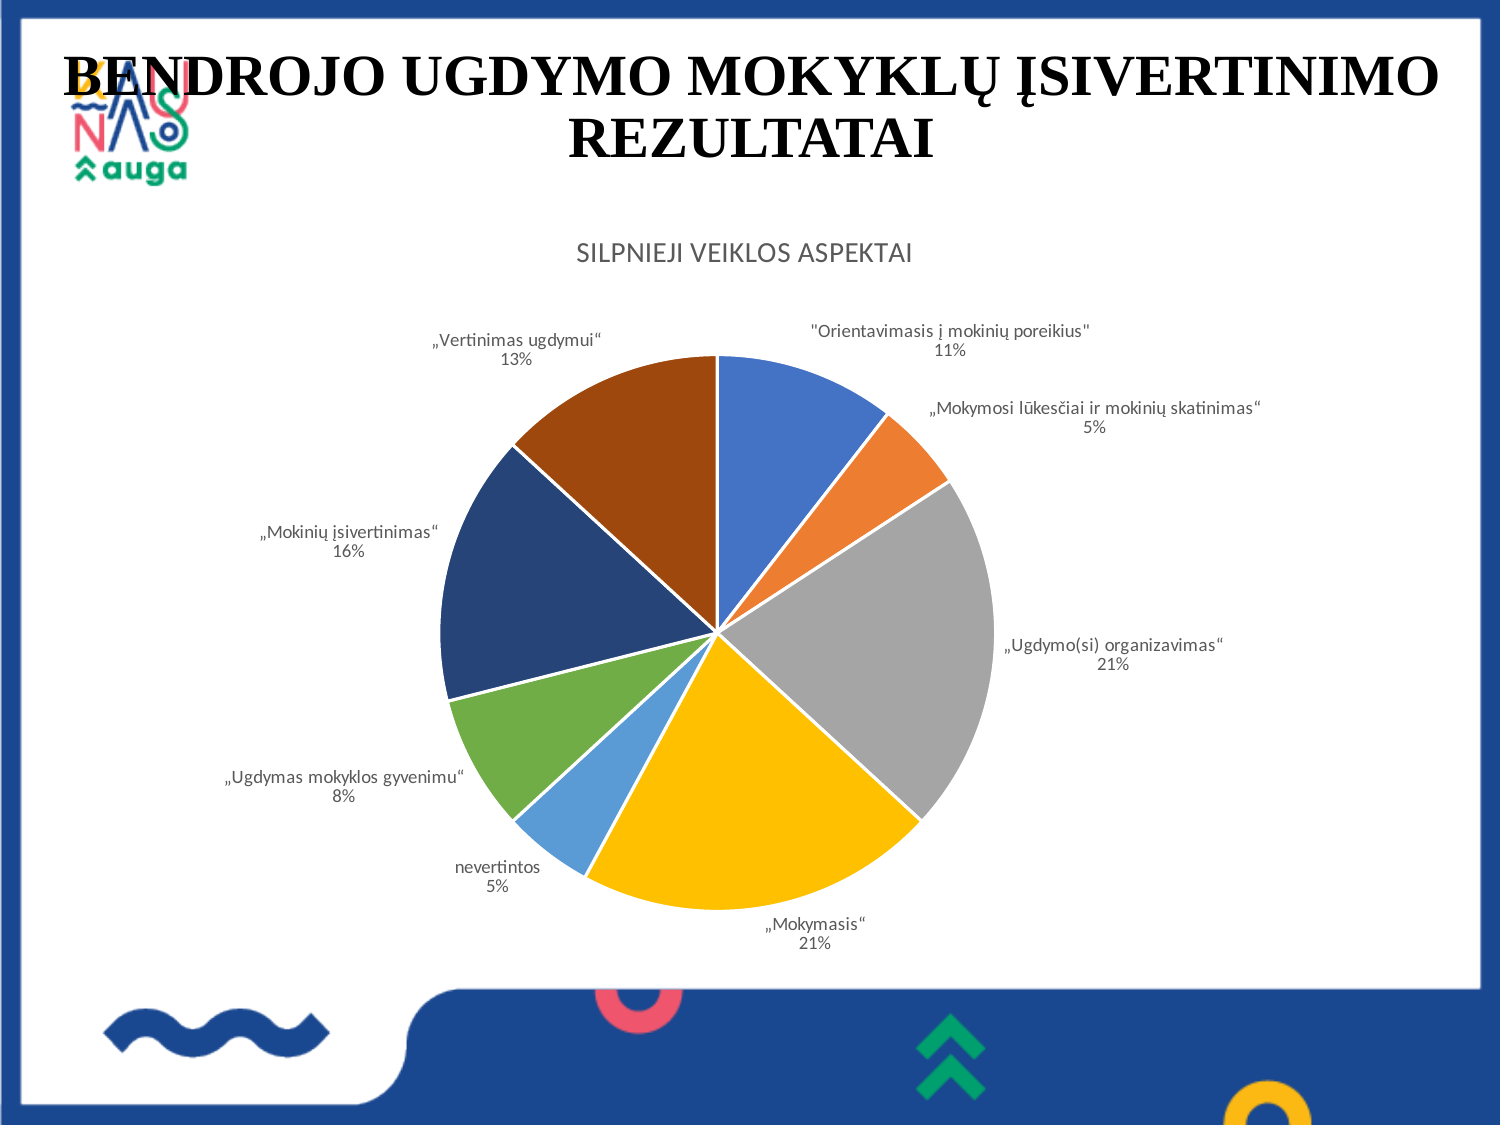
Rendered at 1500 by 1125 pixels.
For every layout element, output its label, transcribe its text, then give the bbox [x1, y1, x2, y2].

picture [0, 0, 1500, 1125]
title BENDROJO UGDYMO MOKYKLŲ ĮSIVERTINIMO REZULTATAI [30, 30, 1474, 185]
chart [30, 231, 1474, 971]
